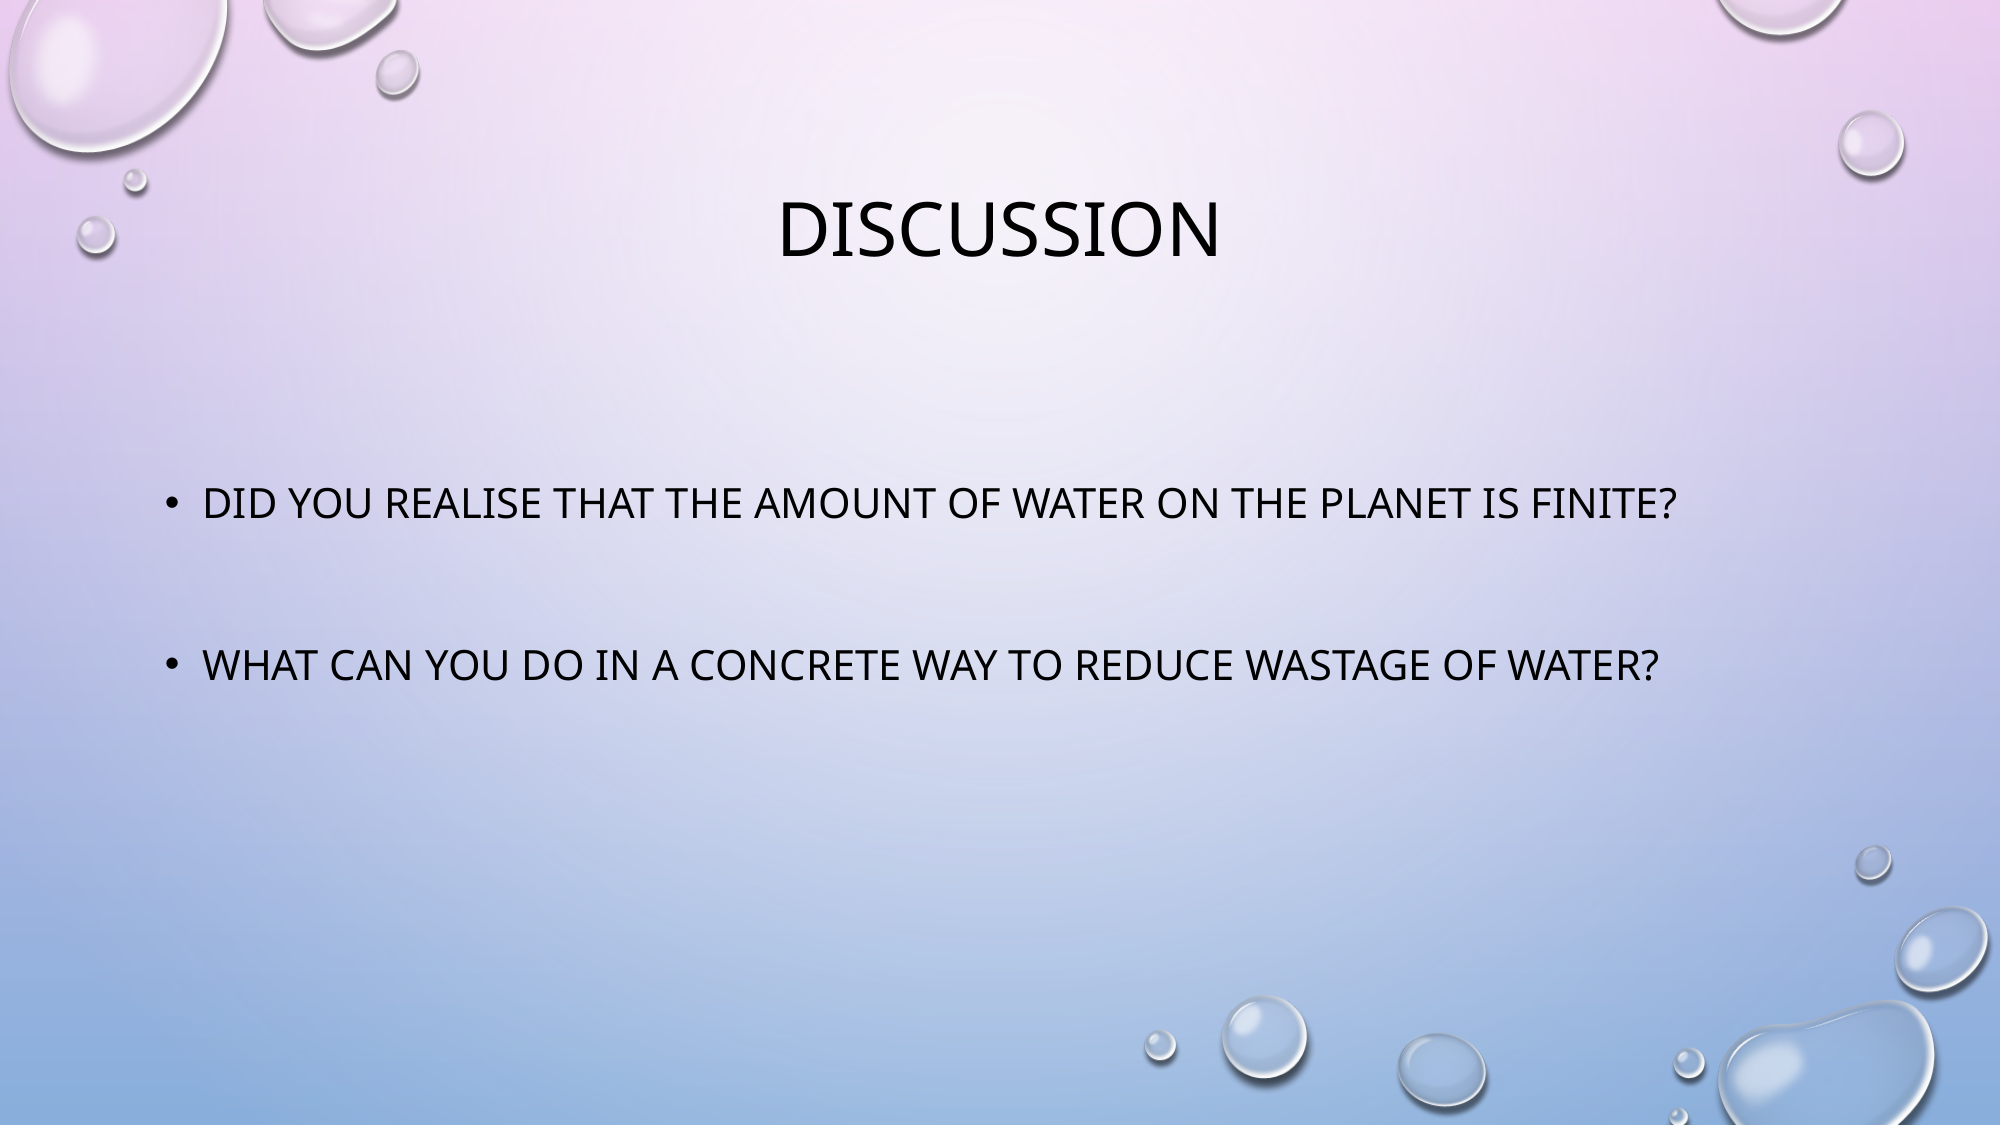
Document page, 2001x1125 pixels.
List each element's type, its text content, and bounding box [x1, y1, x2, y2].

list Did you realise that the amount of water on the planet is finite? What can you do in a concrete way to reduce wastage of water? [149, 388, 1850, 950]
picture [0, 0, 2000, 1125]
title DIscussion [149, 101, 1851, 364]
